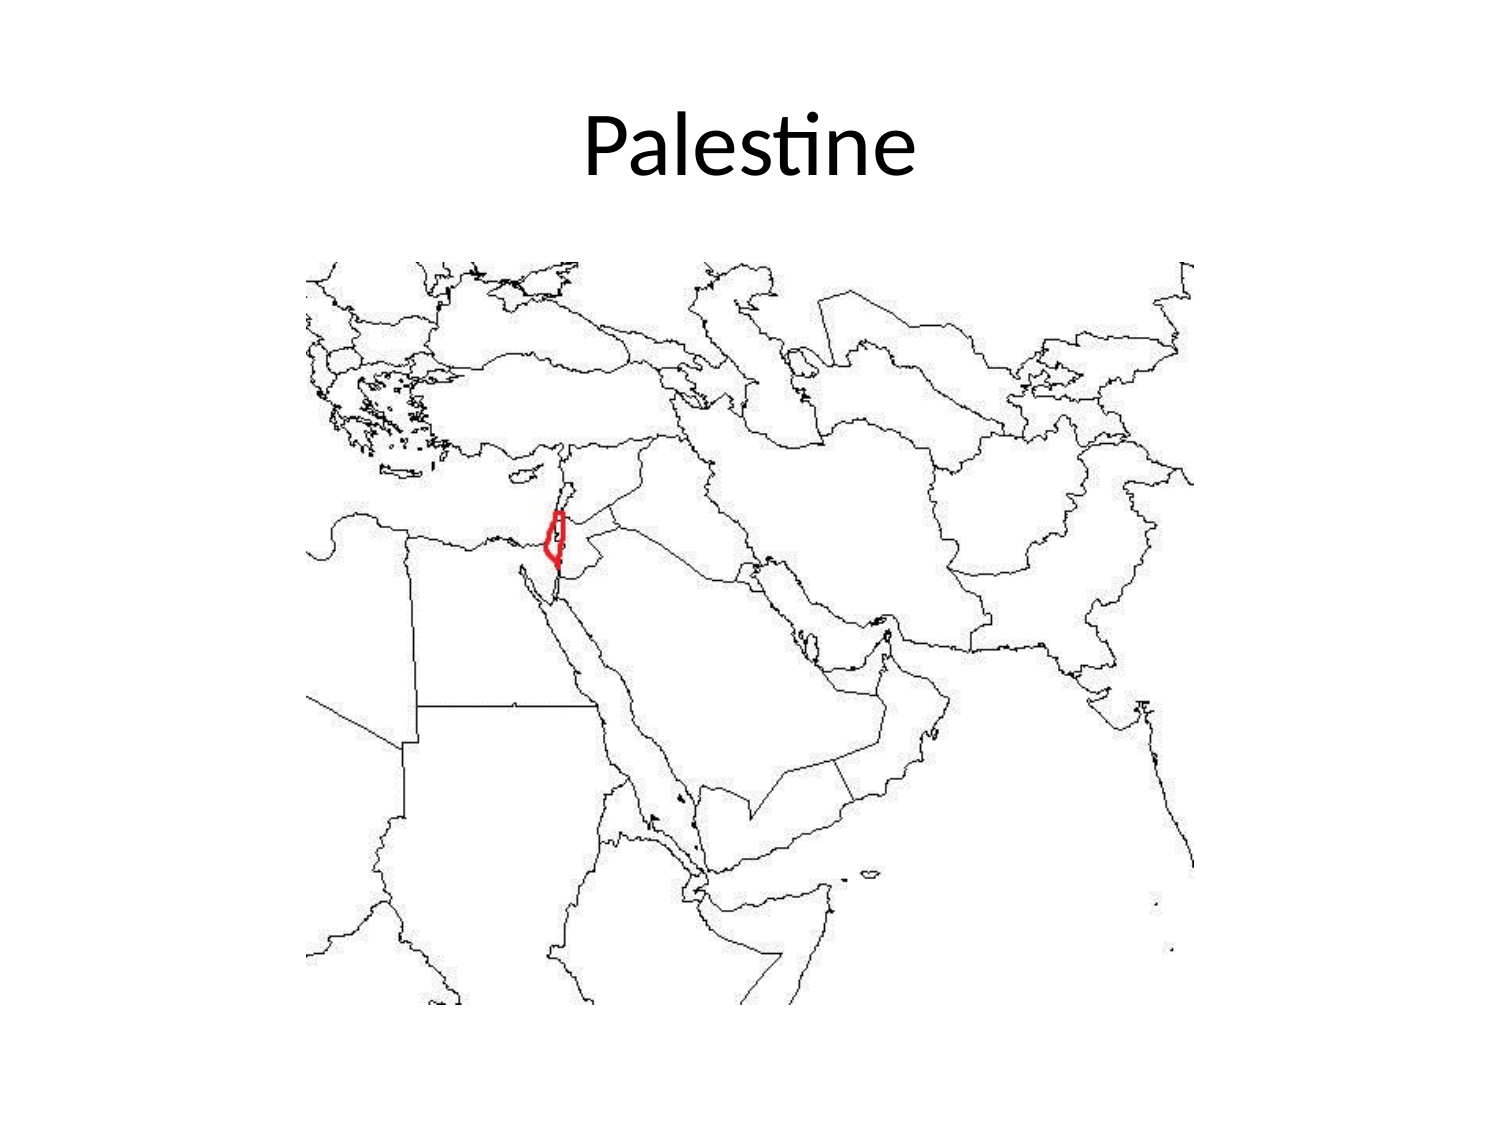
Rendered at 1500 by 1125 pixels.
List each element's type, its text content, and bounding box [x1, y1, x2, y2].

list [306, 262, 1194, 1006]
title Palestine [75, 45, 1425, 233]
